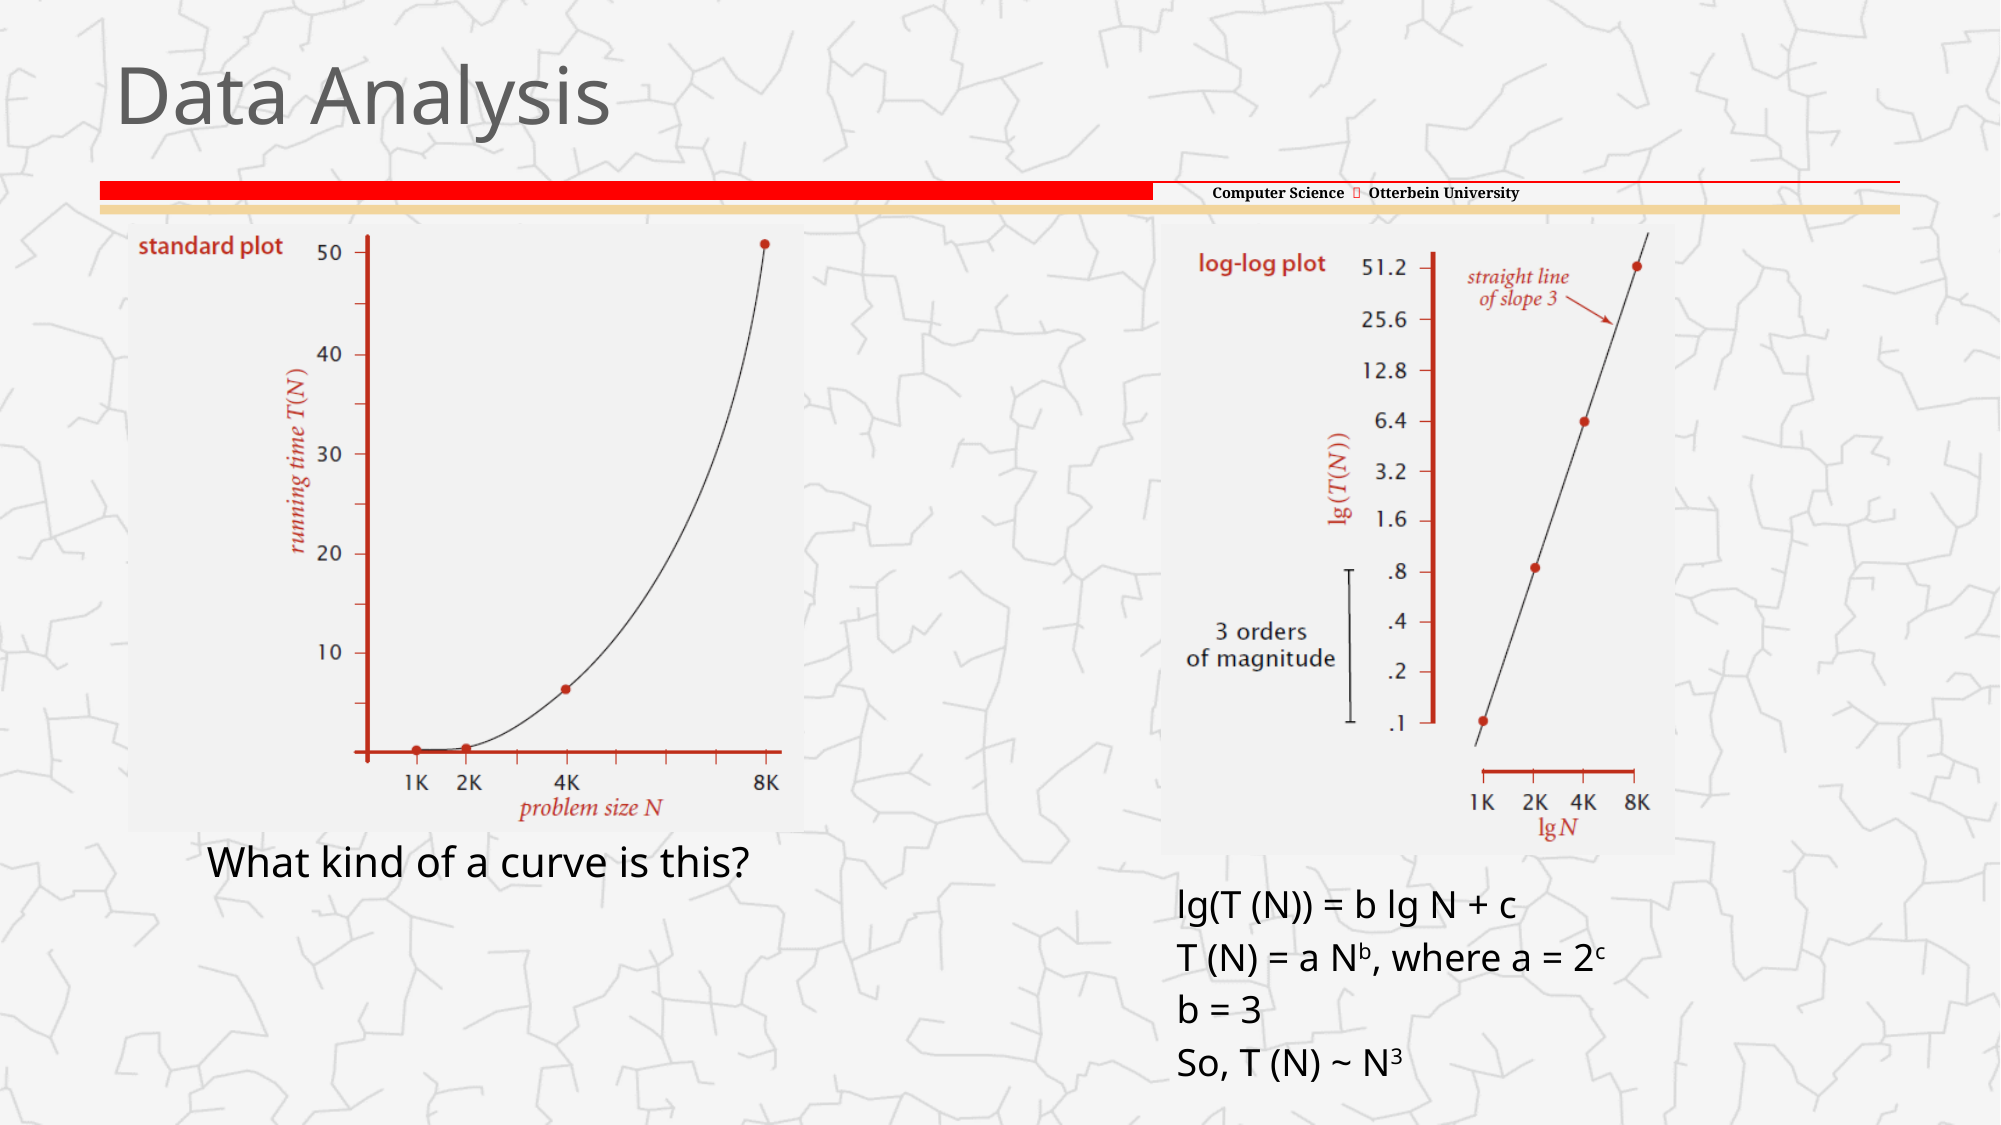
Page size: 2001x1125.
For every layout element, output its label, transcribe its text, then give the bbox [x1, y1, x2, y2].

list lg(T (N)) = b lg N + c T (N) = a Nb, where a = 2c b = 3 So, T (N) ~ N3 [1161, 873, 1675, 1114]
text_box What kind of a curve is this? [192, 841, 765, 894]
title Data Analysis [99, 37, 1900, 175]
picture [0, 0, 2001, 1125]
